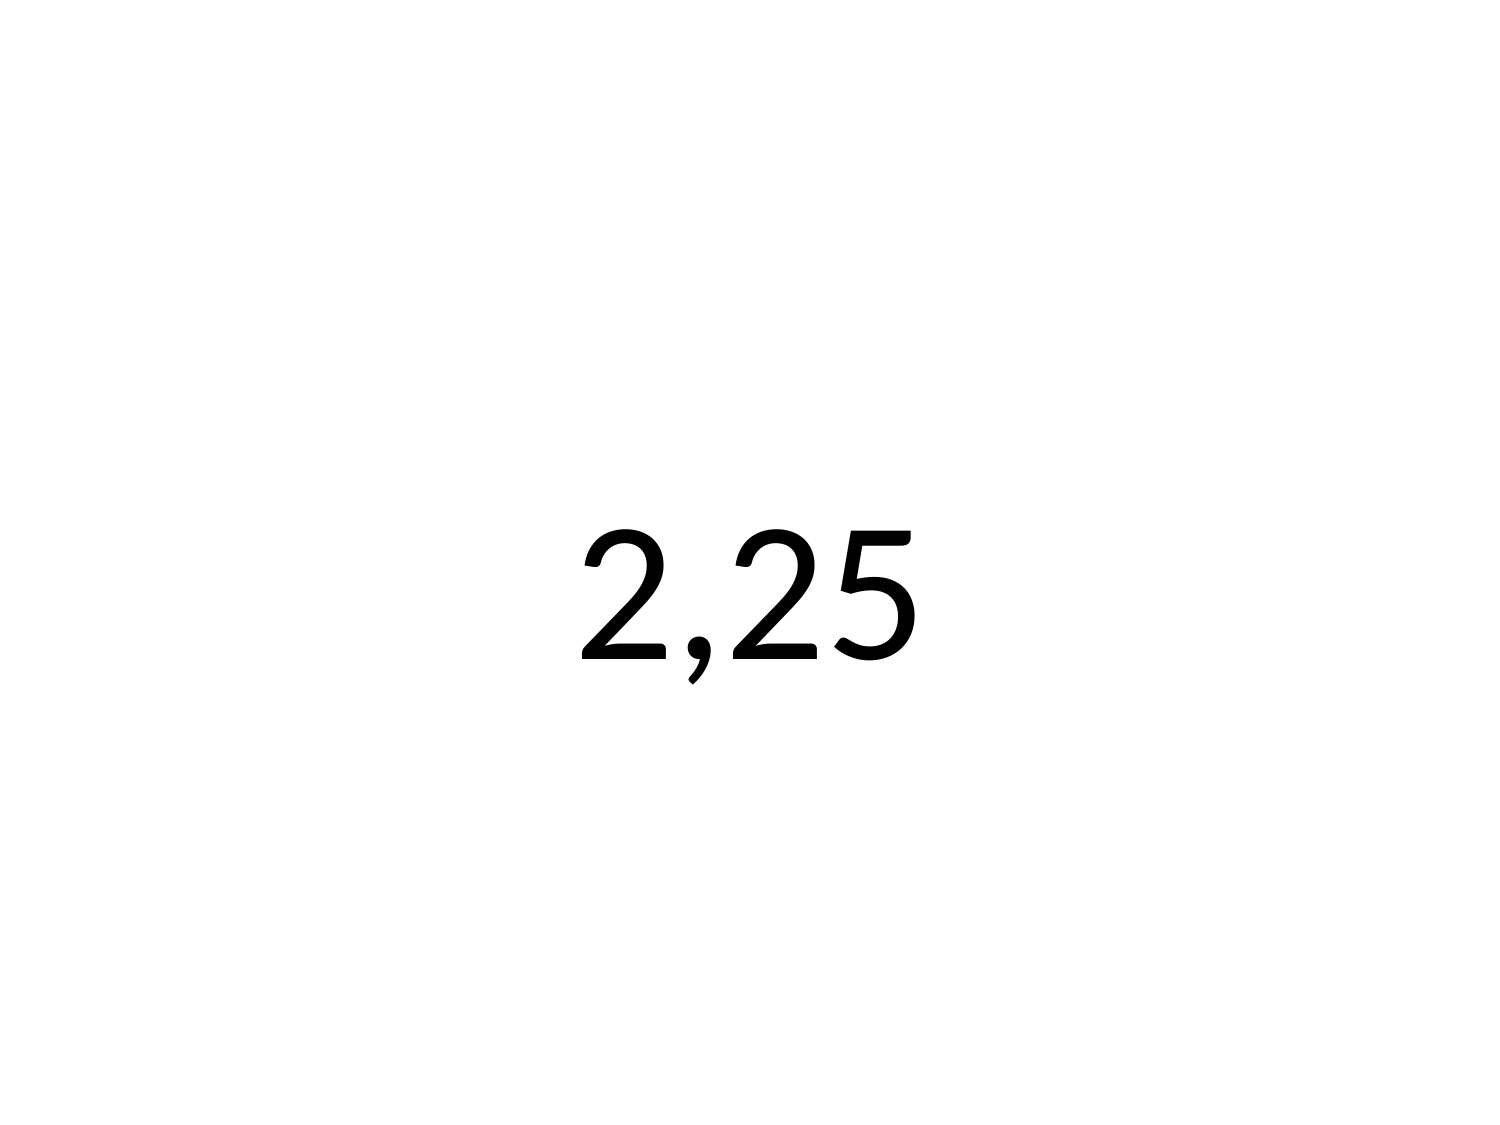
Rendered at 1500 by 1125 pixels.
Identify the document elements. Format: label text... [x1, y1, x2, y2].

title 2,25 [112, 300, 1388, 859]
